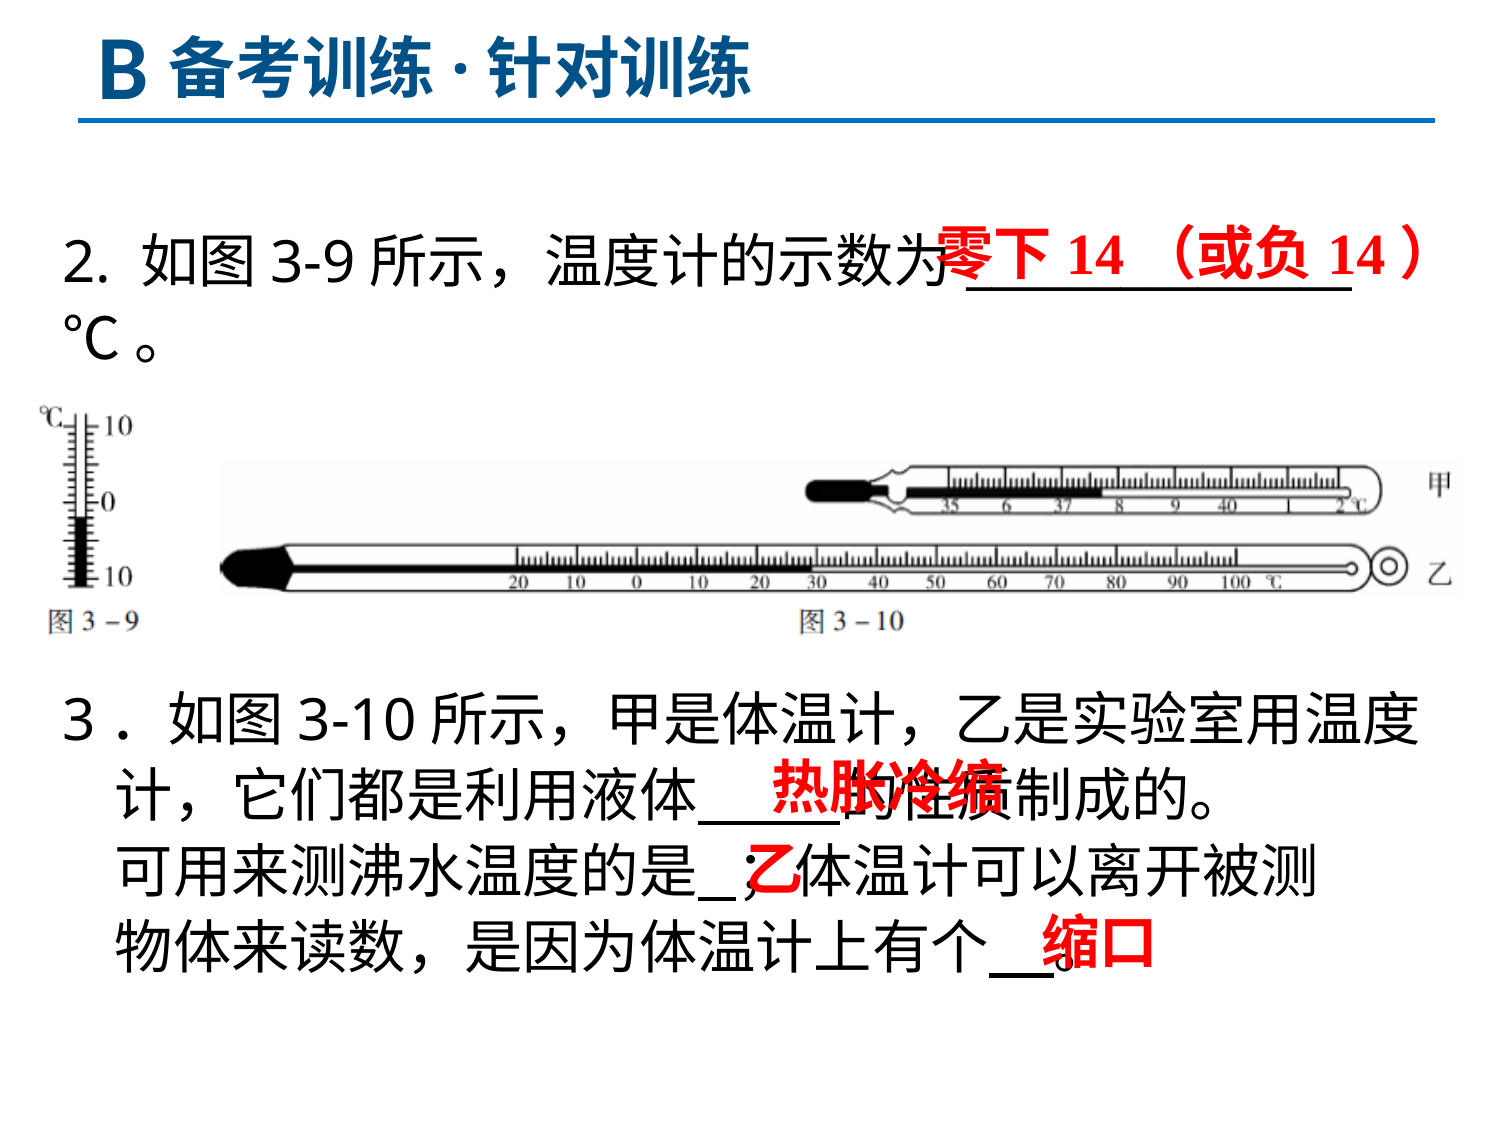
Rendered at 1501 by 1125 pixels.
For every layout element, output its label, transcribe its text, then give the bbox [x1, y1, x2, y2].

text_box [77, 0, 1436, 126]
text_box 热胀冷缩 [717, 742, 1059, 828]
text_box 乙 [712, 824, 836, 910]
text_box 2. 如图3-9所示，温度计的示数为_______________ ℃。 3．如图3-10所示，甲是体温计，乙是实验室用温度 计，它们都是利用液体 的性质制成的。 可用来测沸水温度的是 ；体温计可以离开被测 物体来读数，是因为体温计上有个 。 [62, 210, 1429, 400]
text_box 缩口 [998, 898, 1202, 983]
picture [32, 400, 1463, 638]
text_box 2. 如图3-9所示，温度计的示数为_______________ ℃。 3．如图3-10所示，甲是体温计，乙是实验室用温度 计，它们都是利用液体 的性质制成的。 可用来测沸水温度的是 ；体温计可以离开被测 物体来读数，是因为体温计上有个 。 [62, 638, 1429, 988]
text_box 零下14（或负14） [774, 208, 1501, 294]
